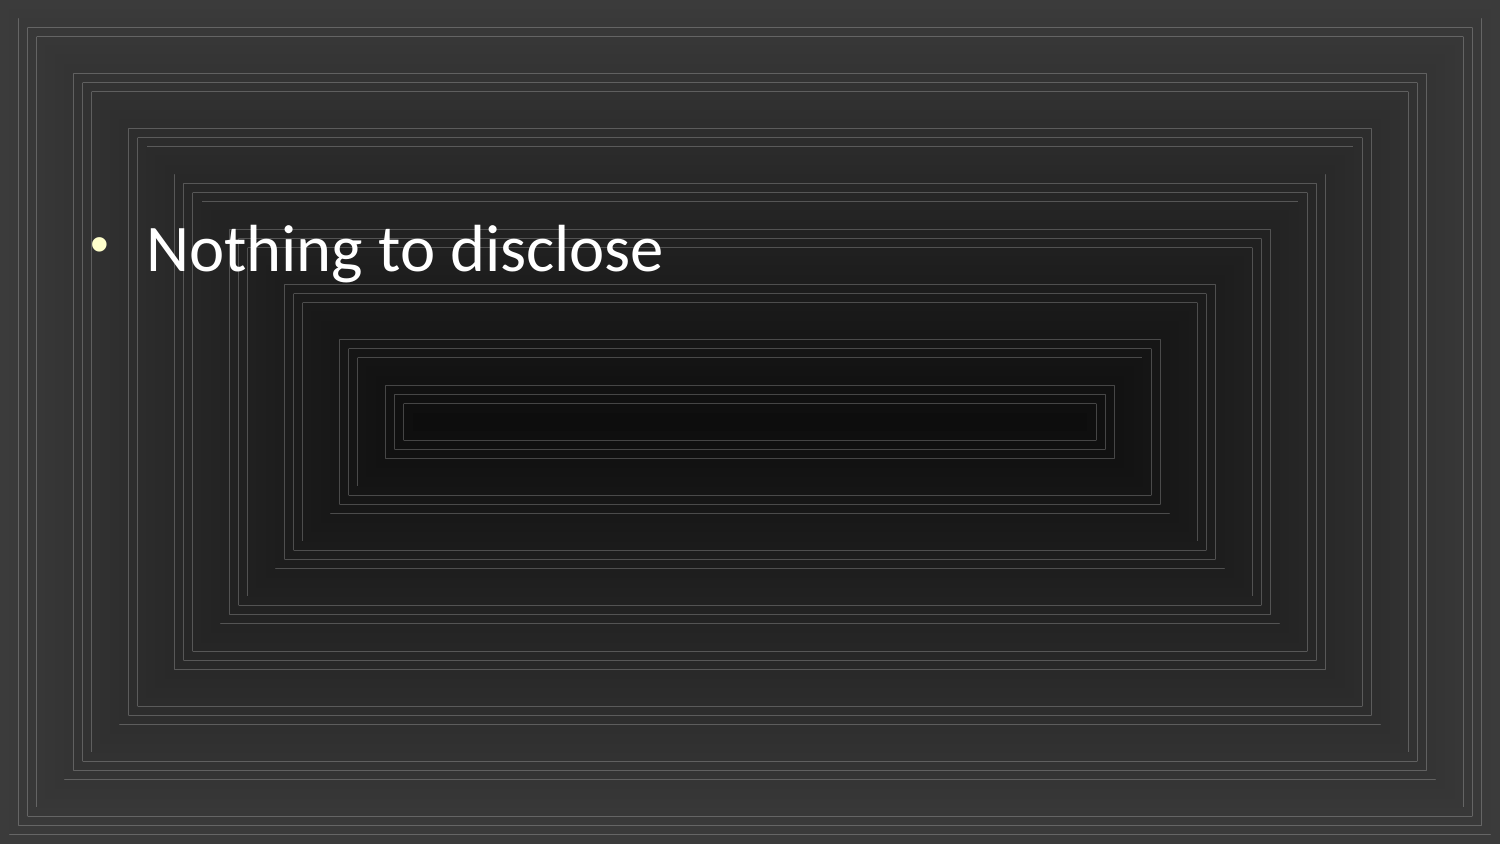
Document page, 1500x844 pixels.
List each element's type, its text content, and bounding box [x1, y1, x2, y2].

list Nothing to disclose [74, 196, 1426, 754]
